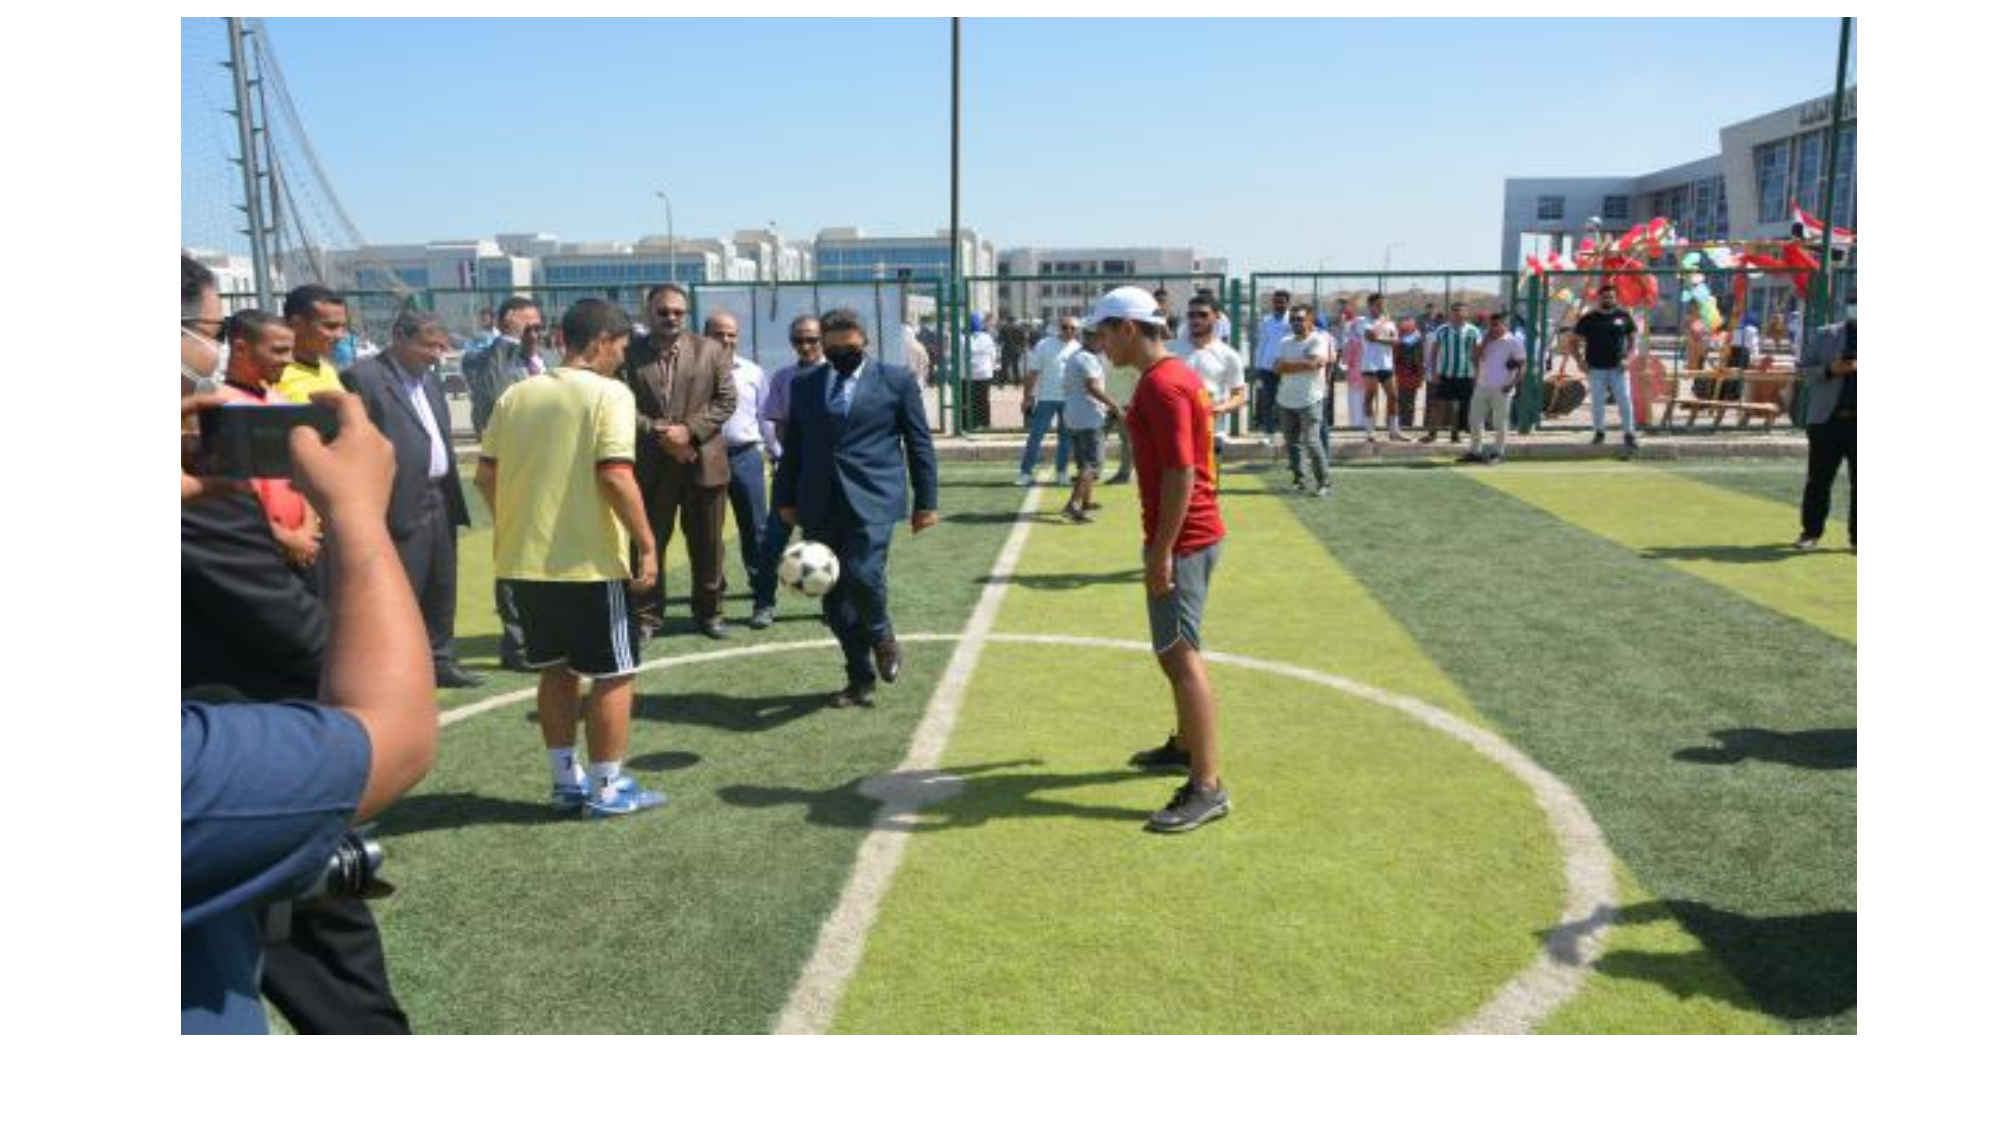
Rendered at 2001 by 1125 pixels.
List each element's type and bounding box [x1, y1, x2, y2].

picture [181, 17, 1857, 1035]
